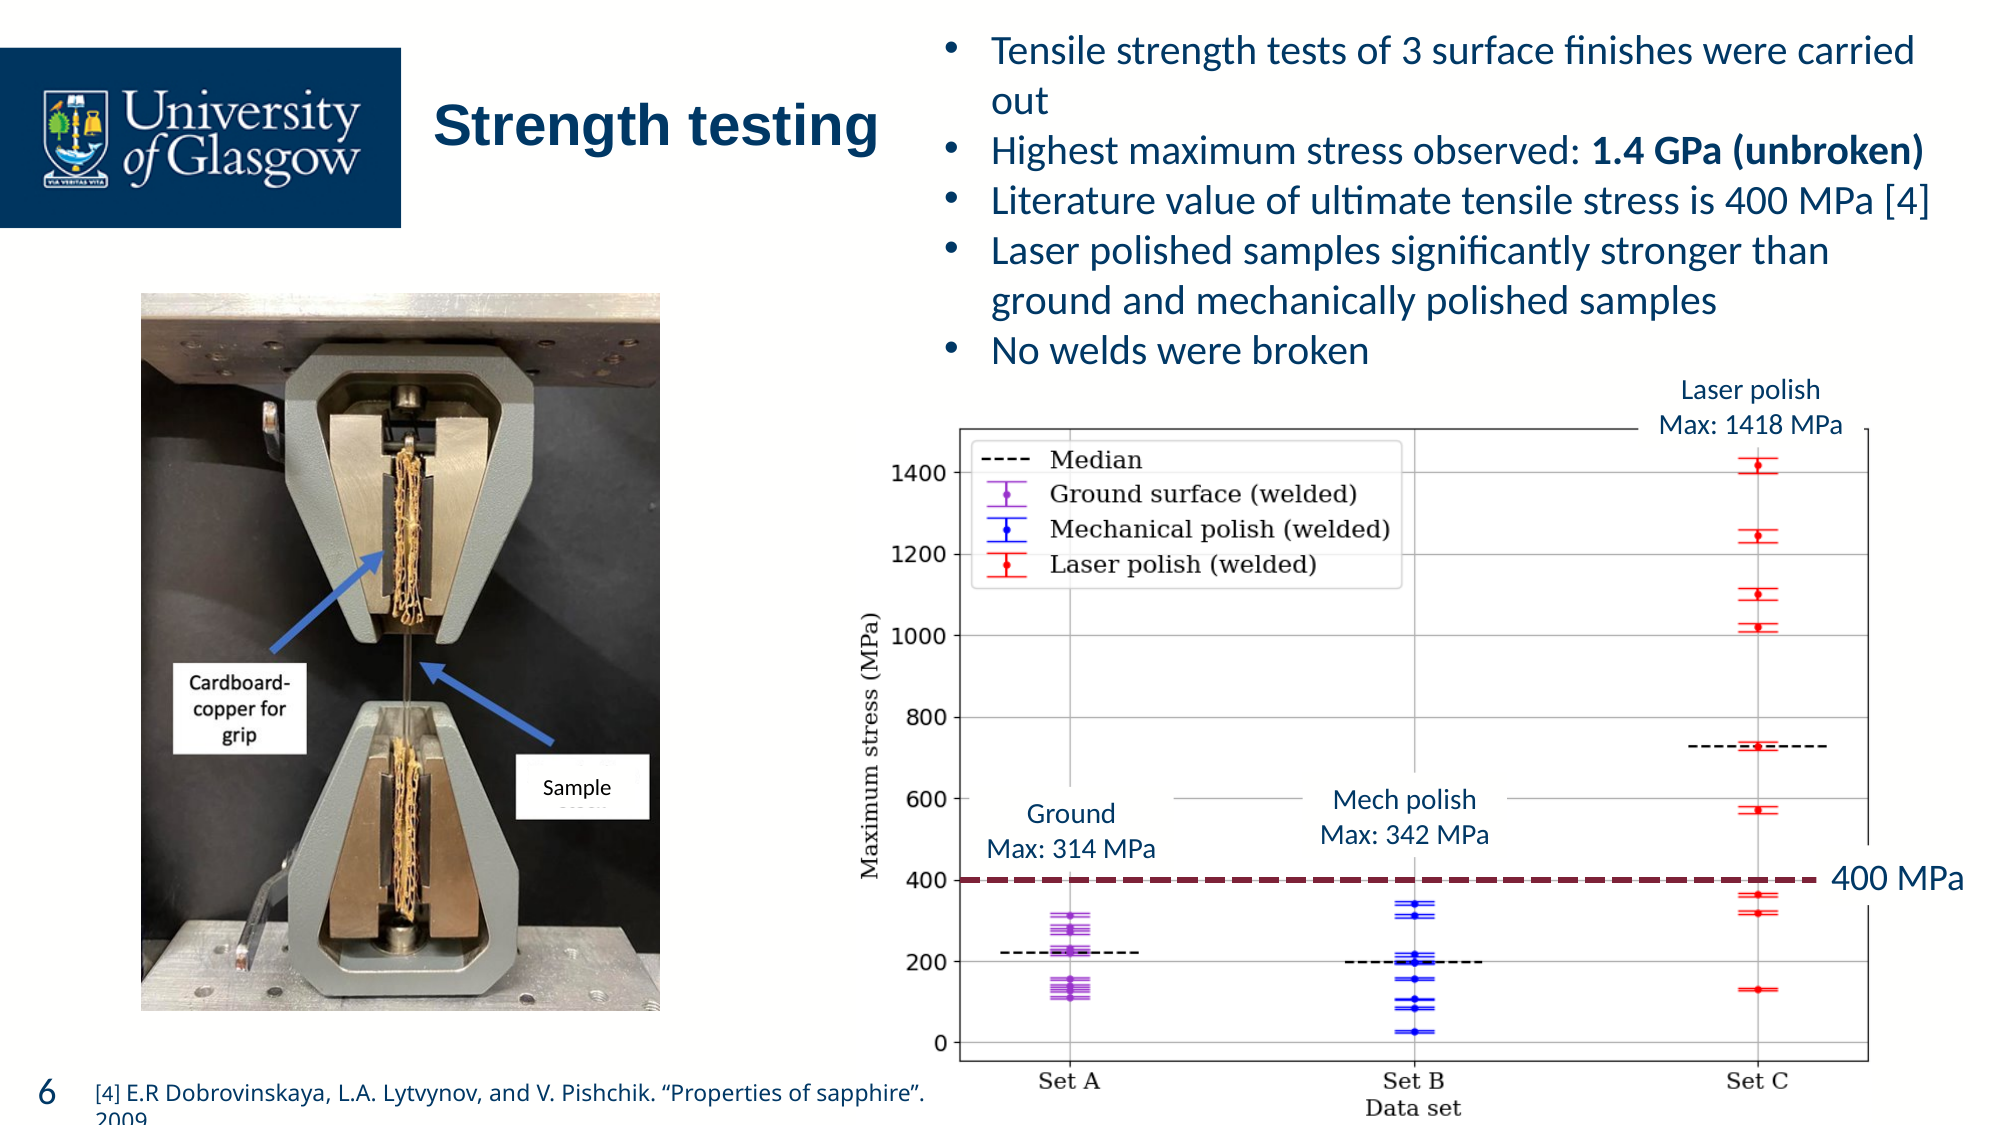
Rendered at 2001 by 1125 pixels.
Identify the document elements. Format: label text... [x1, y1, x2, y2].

text_box Tensile strength tests of 3 surface finishes were carried out Highest maximum stress observed: 1.4 GPa (unbroken) Literature value of ultimate tensile stress is 400 MPa [4] Laser polished samples significantly stronger than ground and mechanically polished samples No welds were broken [929, 15, 1960, 362]
title Strength testing [418, 87, 929, 234]
text_box 6 [22, 1060, 138, 1120]
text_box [855, 362, 1983, 1125]
text_box [4] E.R Dobrovinskaya, L.A. Lytvynov, and V. Pishchik. “Properties of sapphire”. 2009 [80, 1071, 855, 1125]
picture [0, 0, 2000, 1125]
